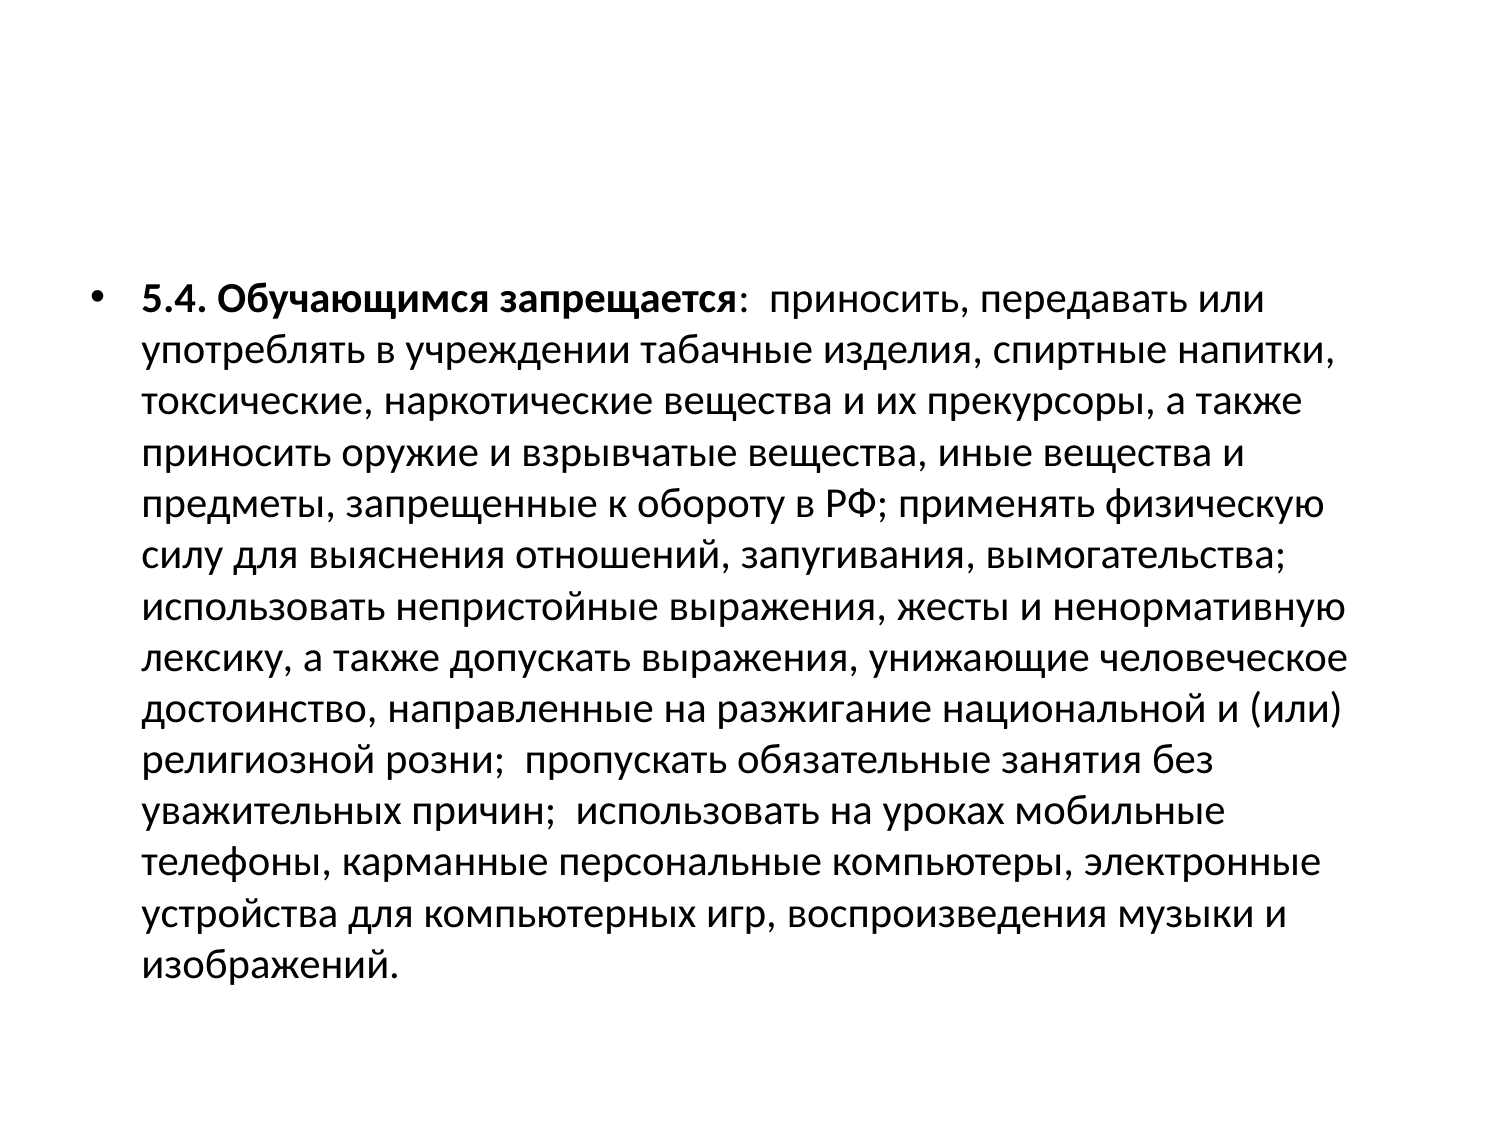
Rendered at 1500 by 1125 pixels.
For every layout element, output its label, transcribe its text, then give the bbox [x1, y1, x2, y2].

list 5.4. Обучающимся запрещается: приносить, передавать или употреблять в учреждении табачные изделия, спиртные напитки, токсические, наркотические вещества и их прекурсоры, а также приносить оружие и взрывчатые вещества, иные вещества и предметы, запрещенные к обороту в РФ; применять физическую силу для выяснения отношений, запугивания, вымогательства; использовать непристойные выражения, жесты и ненормативную лексику, а также допускать выражения, унижающие человеческое достоинство, направленные на разжигание национальной и (или) религиозной розни; пропускать обязательные занятия без уважительных причин; использовать на уроках мобильные телефоны, карманные персональные компьютеры, электронные устройства для компьютерных игр, воспроизведения музыки и изображений. [75, 262, 1425, 1005]
